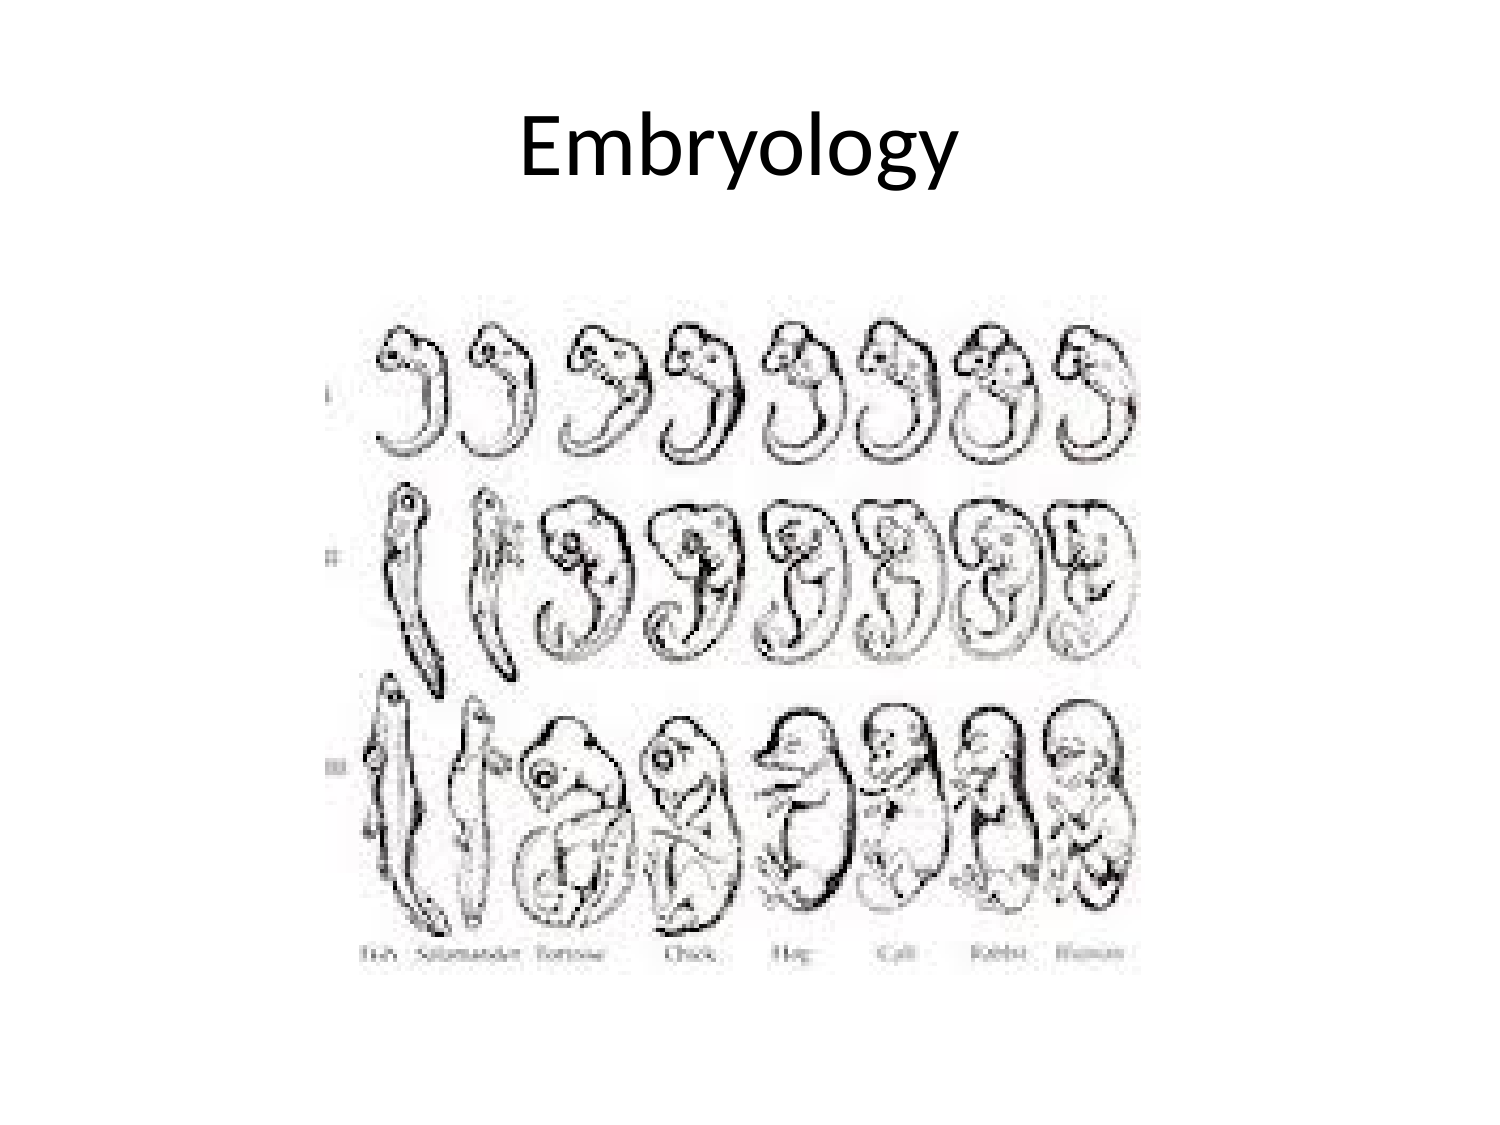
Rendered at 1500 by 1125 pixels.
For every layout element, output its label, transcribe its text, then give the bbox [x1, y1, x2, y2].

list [74, 262, 1426, 1006]
title Embryology [75, 45, 1425, 233]
